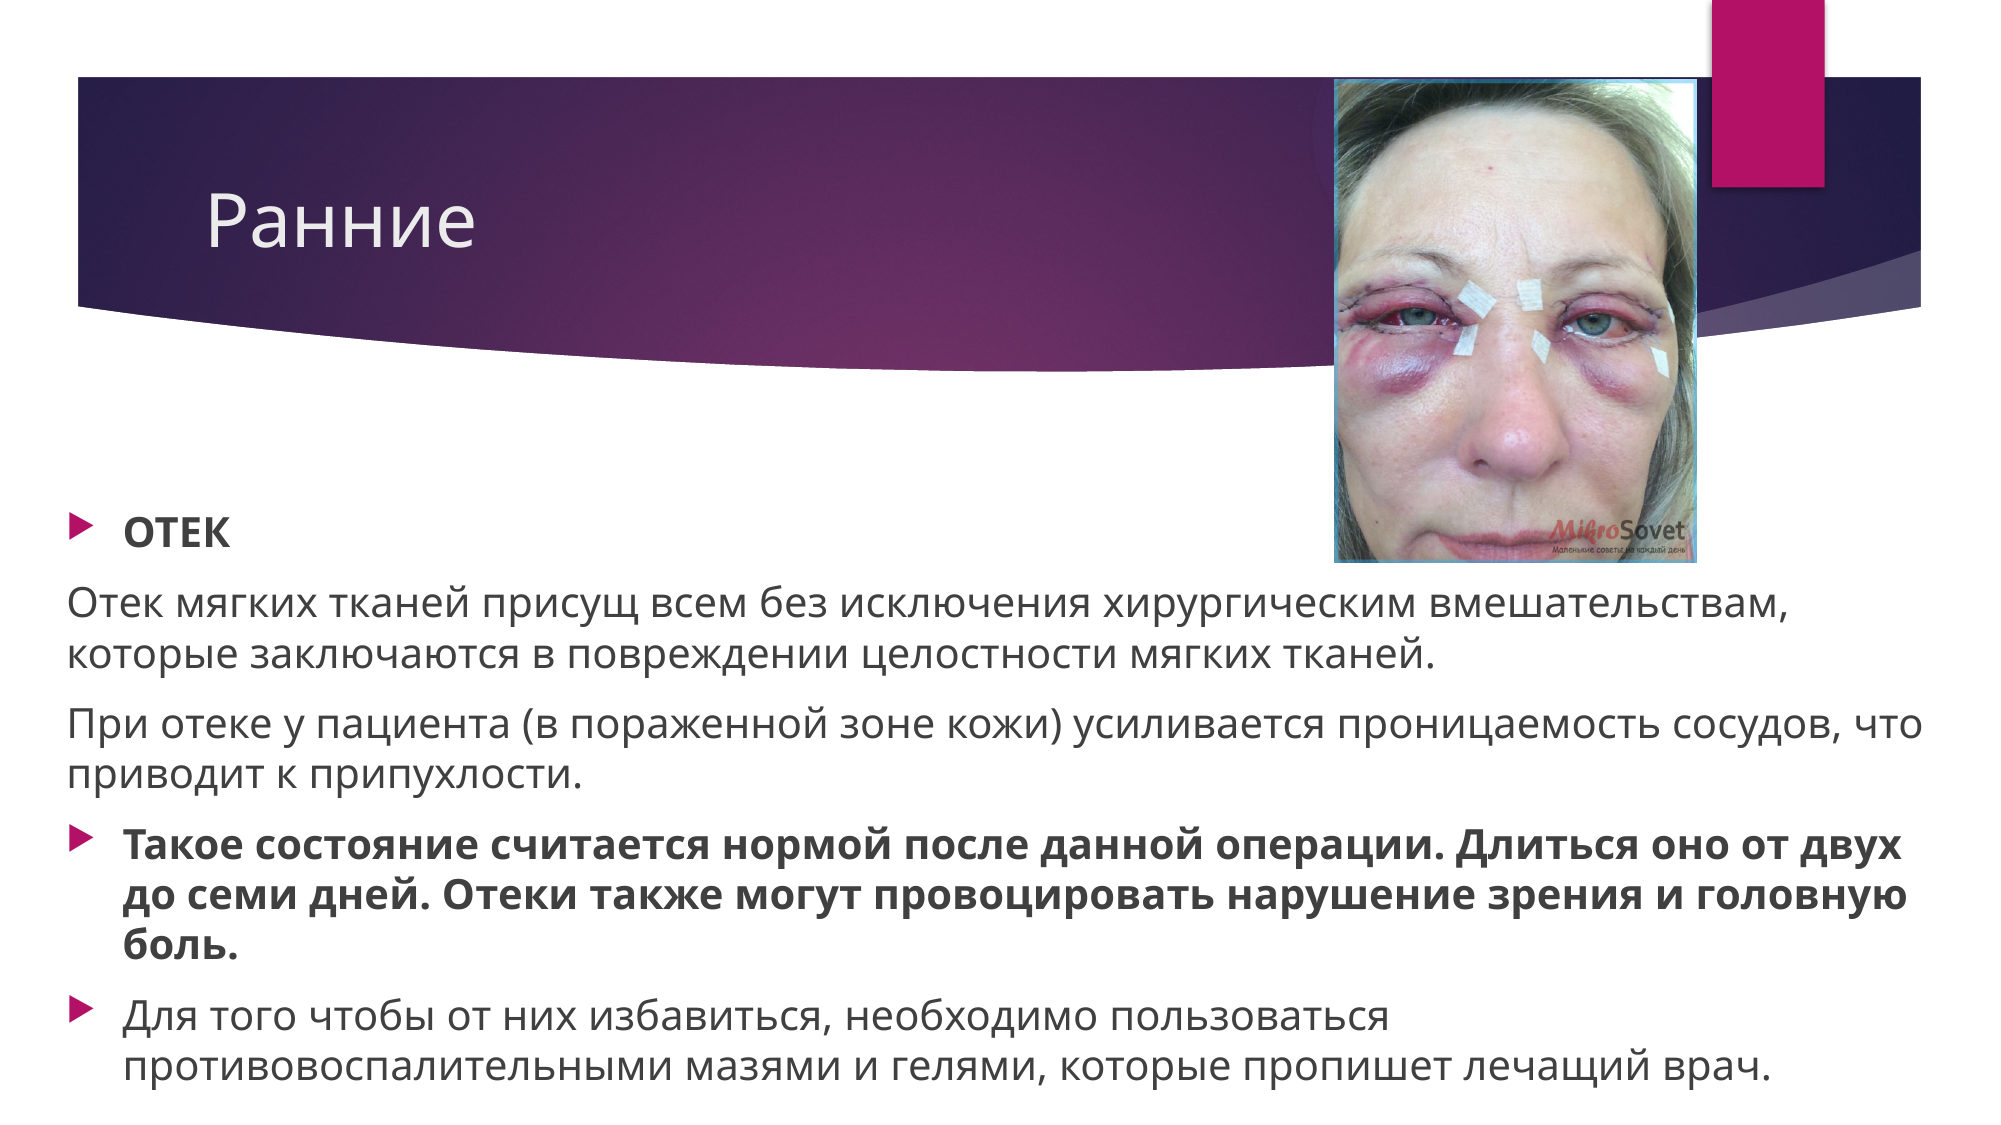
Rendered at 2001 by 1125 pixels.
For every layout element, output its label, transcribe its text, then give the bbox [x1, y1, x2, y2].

picture [1334, 79, 1698, 563]
title Ранние [189, 159, 1328, 276]
list ОТЕК Отек мягких тканей присущ всем без исключения хирургическим вмешательствам, которые заключаются в повреждении целостности мягких тканей. При отеке у пациента (в пораженной зоне кожи) усиливается проницаемость сосудов, что приводит к припухлости. Такое состояние считается нормой после данной операции. Длиться оно от двух до семи дней. Отеки также могут провоцировать нарушение зрения и головную боль. Для того чтобы от них избавиться, необходимо пользоваться противовоспалительными мазями и гелями, которые пропишет лечащий врач. [51, 427, 1964, 1102]
